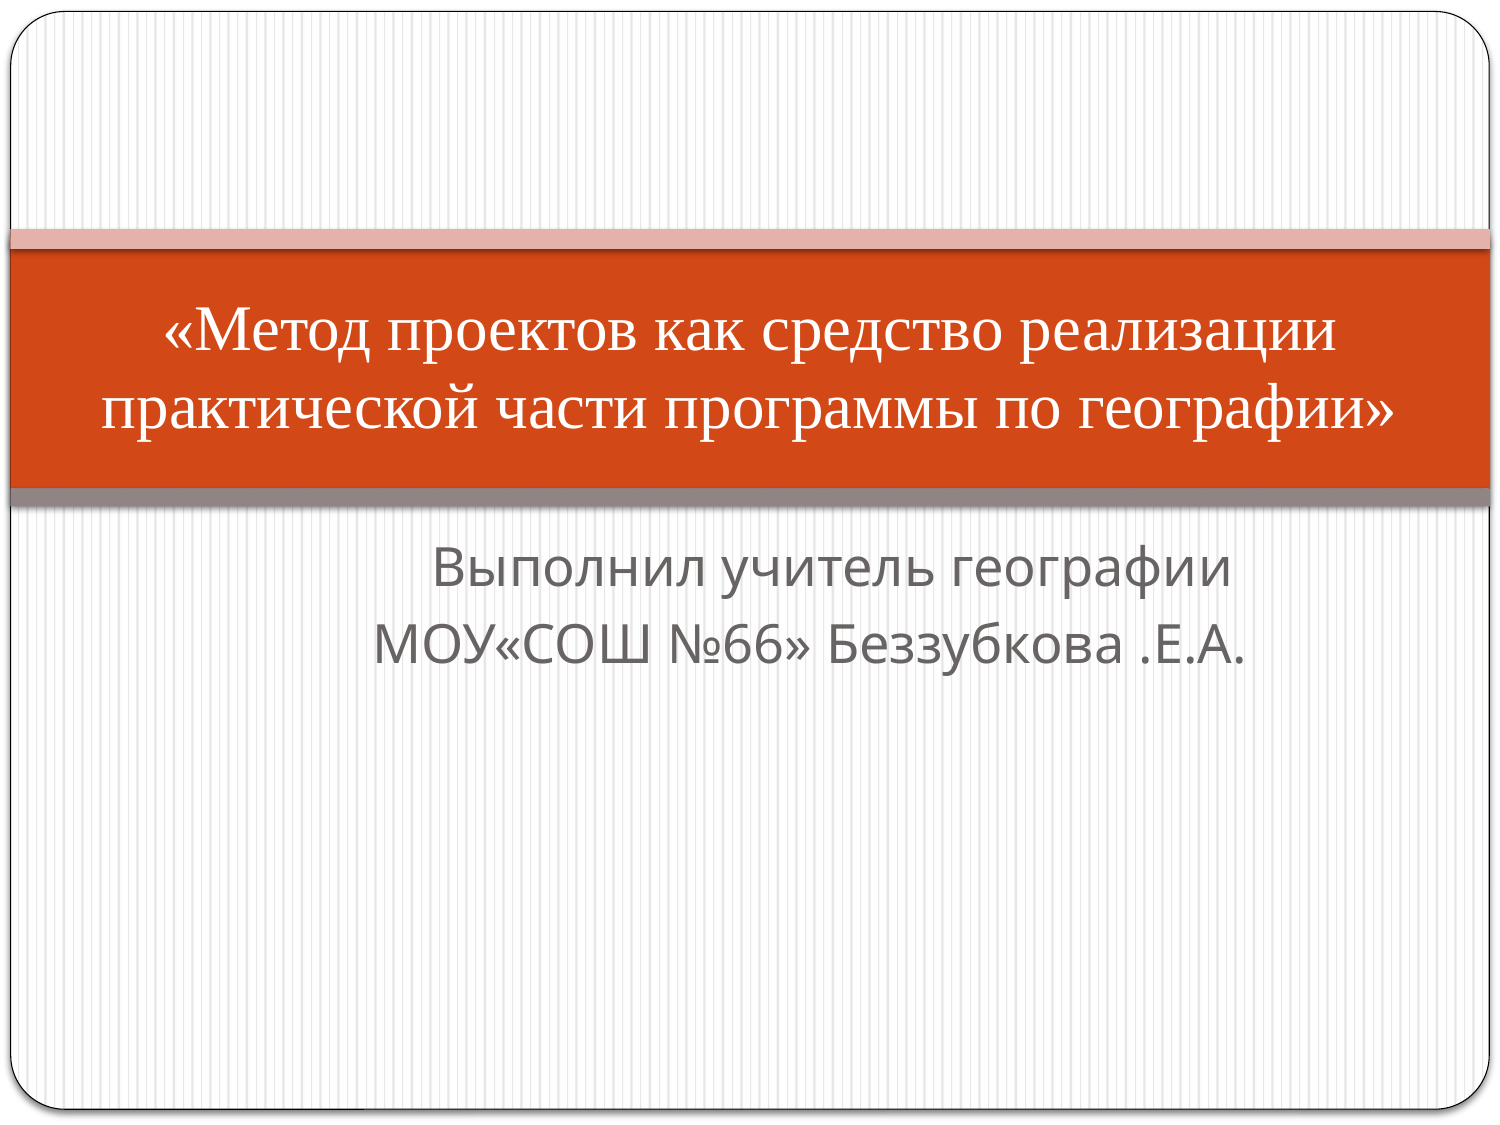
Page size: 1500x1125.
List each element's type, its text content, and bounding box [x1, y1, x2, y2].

title «Метод проектов как средство реализации практической части программы по географии» [75, 247, 1425, 489]
subtitle Выполнил учитель географии МОУ«СОШ №66» Беззубкова .Е.А. [212, 525, 1263, 788]
